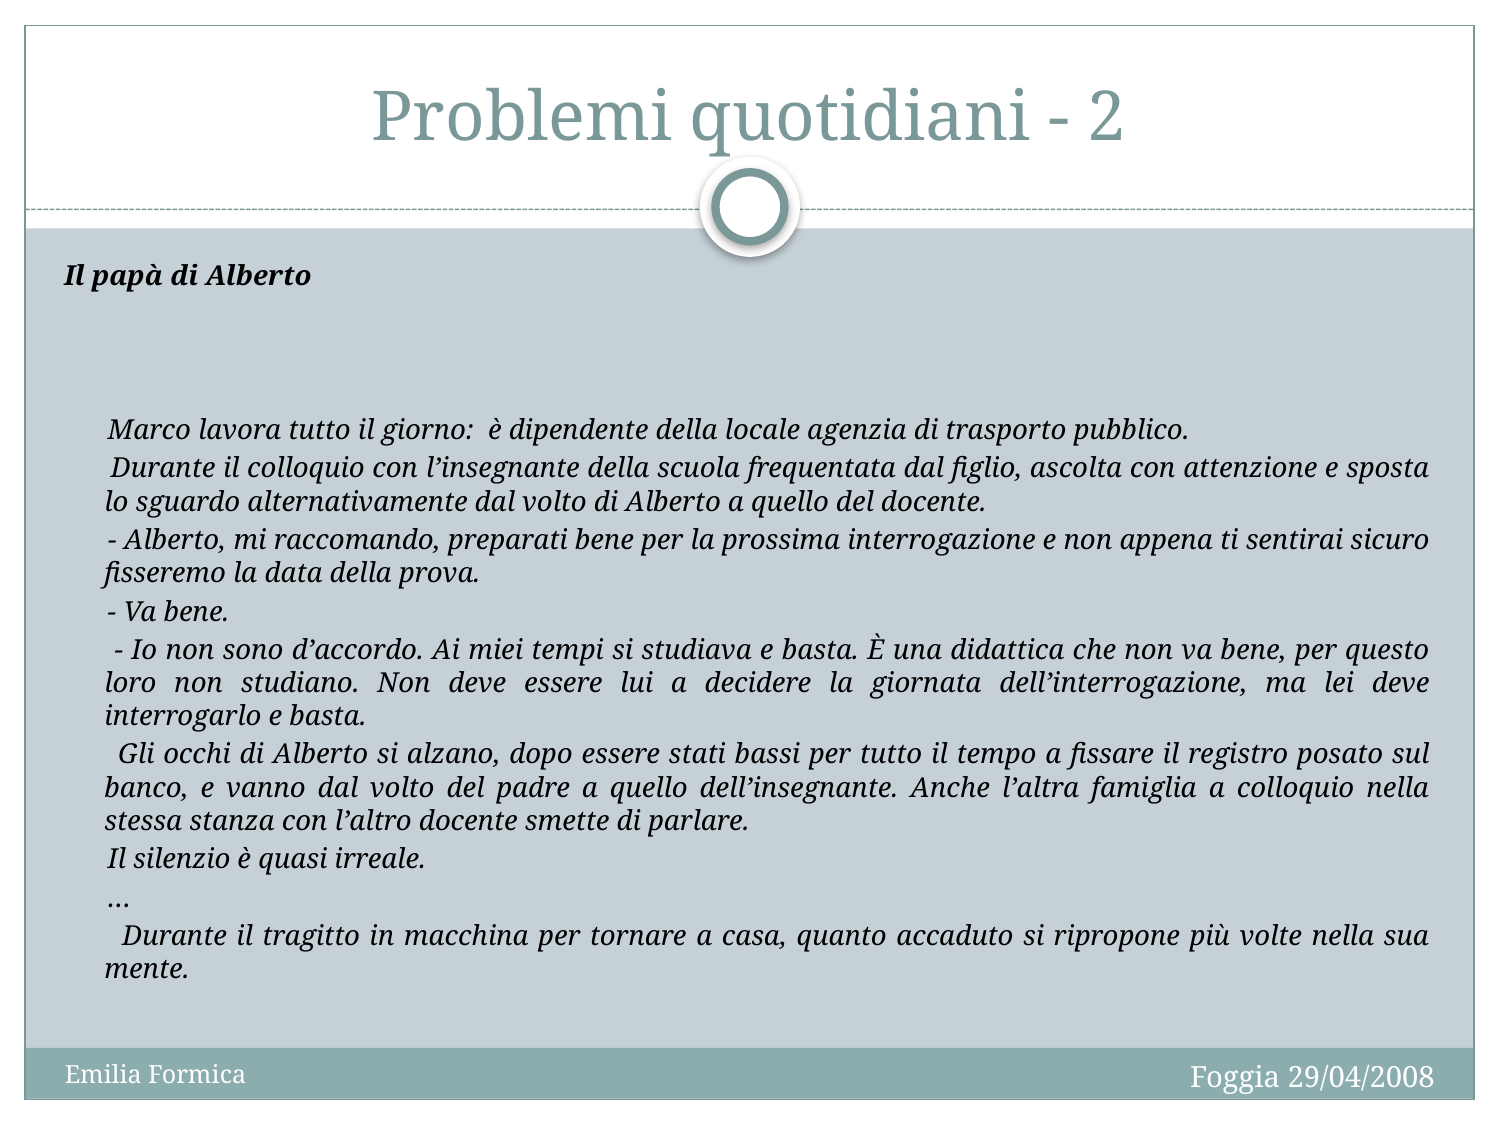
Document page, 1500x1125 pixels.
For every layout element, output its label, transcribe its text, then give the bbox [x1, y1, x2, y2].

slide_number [950, 1050, 1450, 1111]
list Il papà di Alberto Marco lavora tutto il giorno: è dipendente della locale agenzia di trasporto pubblico. Durante il colloquio con l’insegnante della scuola frequentata dal figlio, ascolta con attenzione e sposta lo sguardo alternativamente dal volto di Alberto a quello del docente. - Alberto, mi raccomando, preparati bene per la prossima interrogazione e non appena ti sentirai sicuro fisseremo la data della prova. - Va bene. - Io non sono d’accordo. Ai miei tempi si studiava e basta. È una didattica che non va bene, per questo loro non studiano. Non deve essere lui a decidere la giornata dell’interrogazione, ma lei deve interrogarlo e basta. Gli occhi di Alberto si alzano, dopo essere stati bassi per tutto il tempo a fissare il registro posato sul banco, e vanno dal volto del padre a quello dell’insegnante. Anche l’altra famiglia a colloquio nella stessa stanza con l’altro docente smette di parlare. Il silenzio è quasi irreale. … Durante il tragitto in macchina per tornare a casa, quanto accaduto si ripropone più volte nella sua mente. [49, 250, 1445, 1001]
title Problemi quotidiani - 2 [49, 37, 1450, 162]
footer Emilia Formica [50, 1051, 638, 1112]
